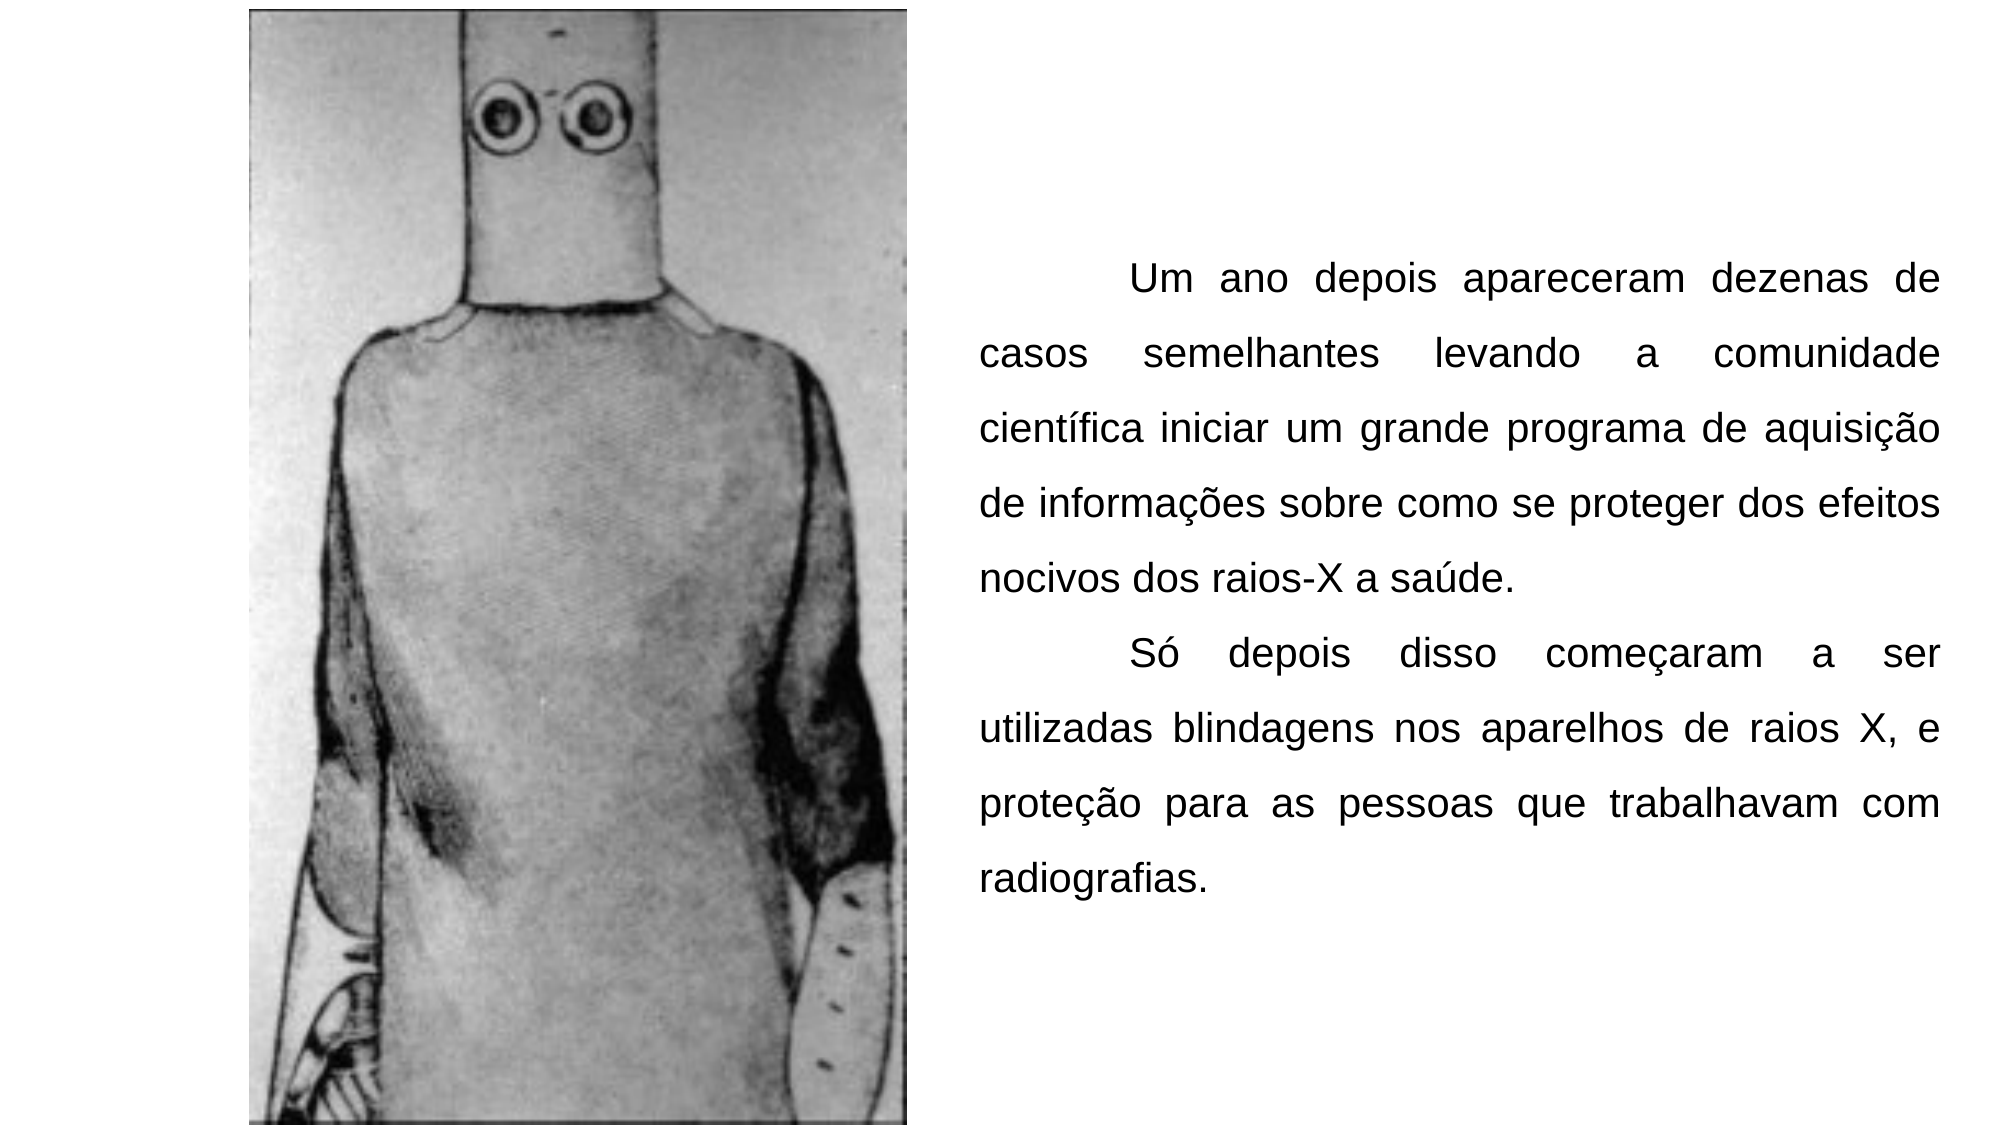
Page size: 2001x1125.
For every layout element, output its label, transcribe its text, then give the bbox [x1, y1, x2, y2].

text_box Um ano depois apareceram dezenas de casos semelhantes levando a comunidade científica iniciar um grande programa de aquisição de informações sobre como se proteger dos efeitos nocivos dos raios-X a saúde. Só depois disso começaram a ser utilizadas blindagens nos aparelhos de raios X, e proteção para as pessoas que trabalhavam com radiografias. [964, 218, 1957, 909]
picture [249, 9, 907, 1125]
